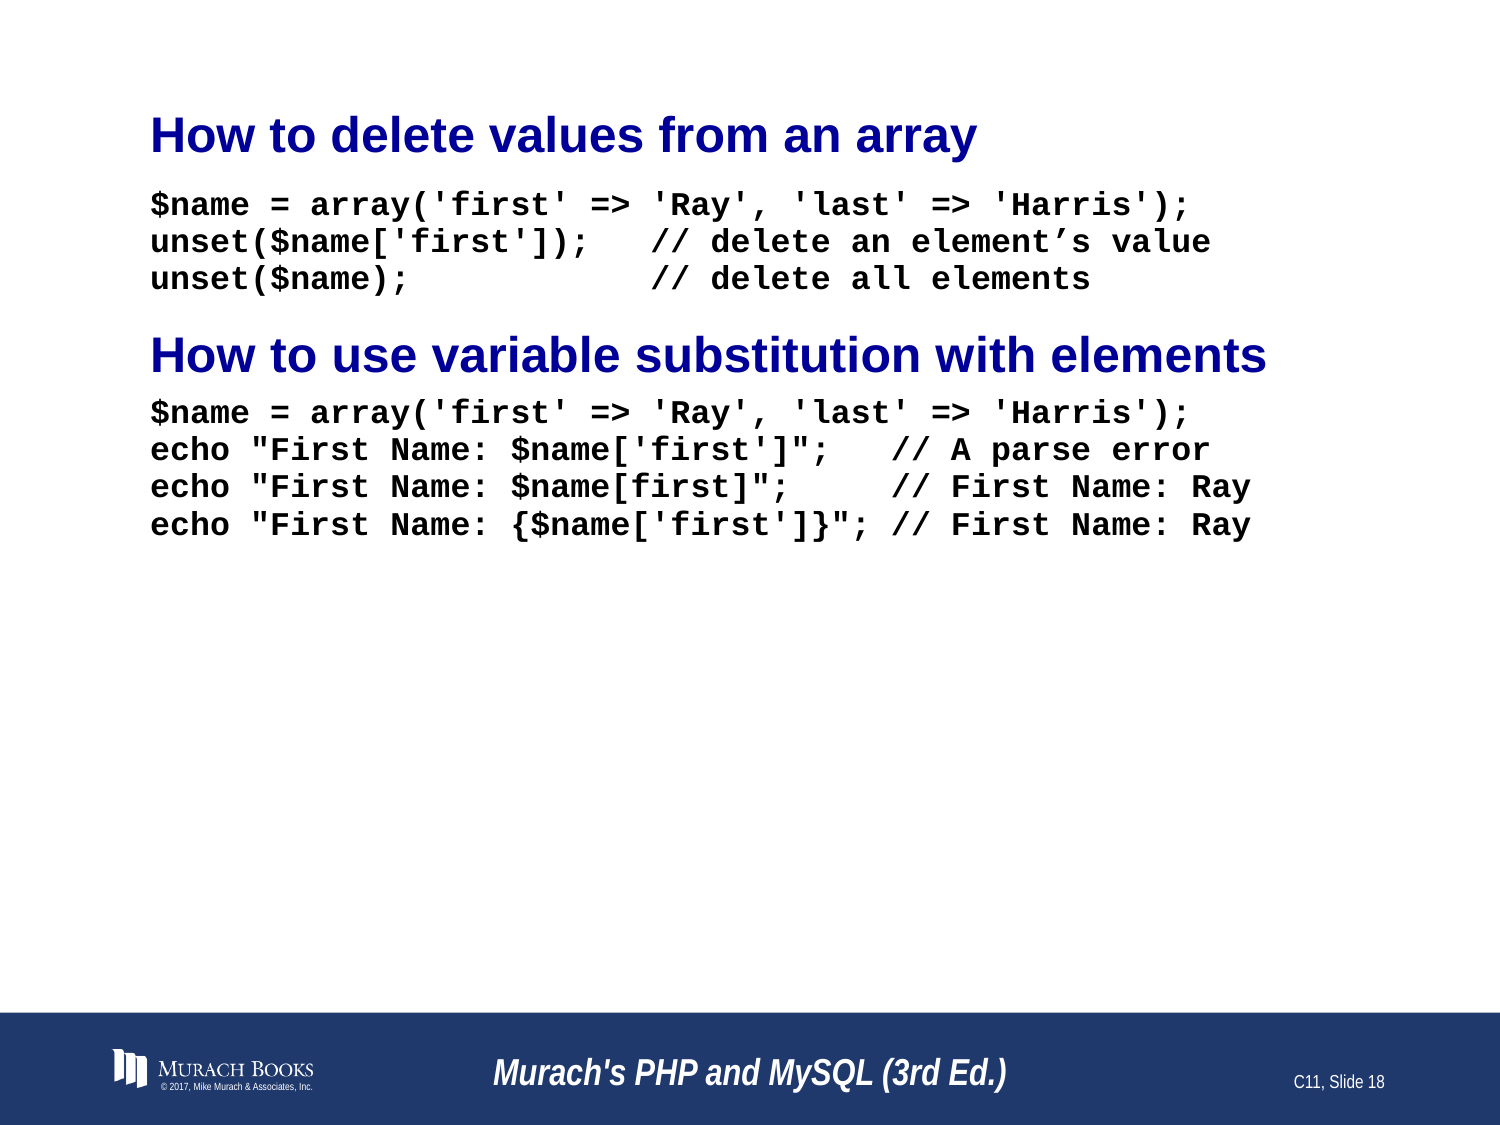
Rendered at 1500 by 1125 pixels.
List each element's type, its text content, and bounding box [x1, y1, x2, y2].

slide_number C11, Slide 18 [1087, 1025, 1400, 1100]
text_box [149, 187, 1352, 637]
footer © 2017, Mike Murach & Associates, Inc. [12, 1025, 463, 1100]
title How to delete values from an array [150, 101, 1350, 163]
slide_number Murach's PHP and MySQL (3rd Ed.) [463, 1025, 1050, 1100]
